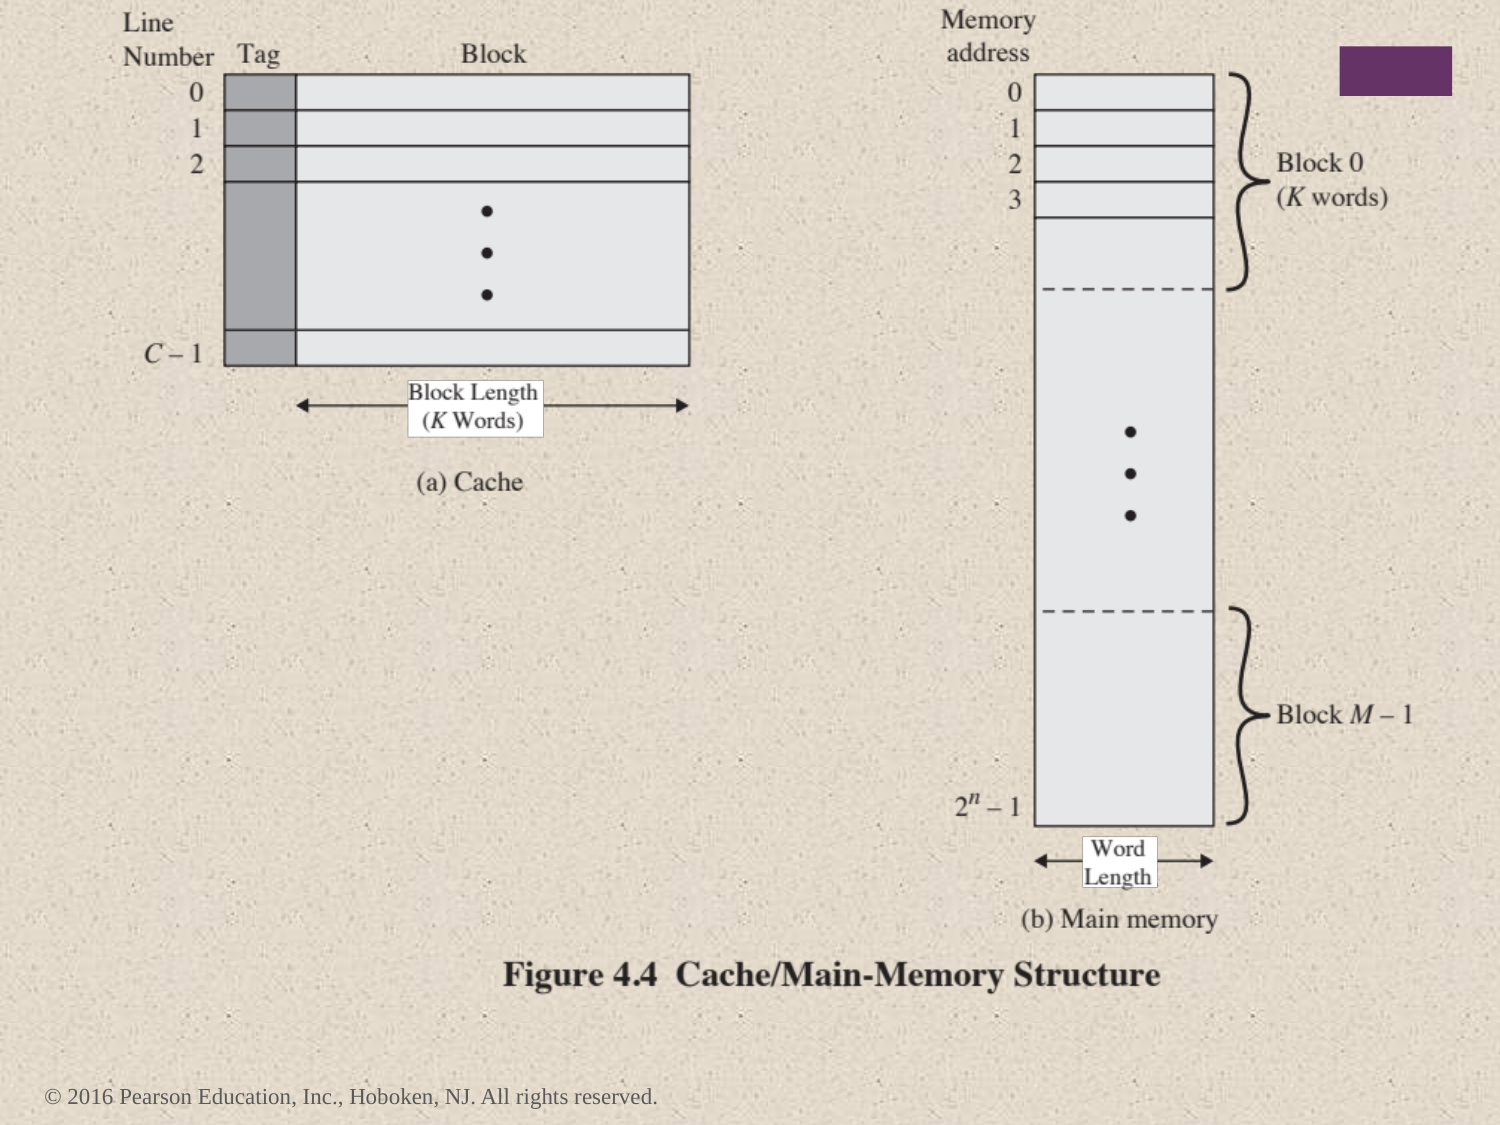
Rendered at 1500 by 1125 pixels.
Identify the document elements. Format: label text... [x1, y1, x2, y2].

picture [0, 0, 1500, 1125]
footer © 2016 Pearson Education, Inc., Hoboken, NJ. All rights reserved. [29, 1065, 1034, 1125]
picture [76, 0, 1450, 1028]
